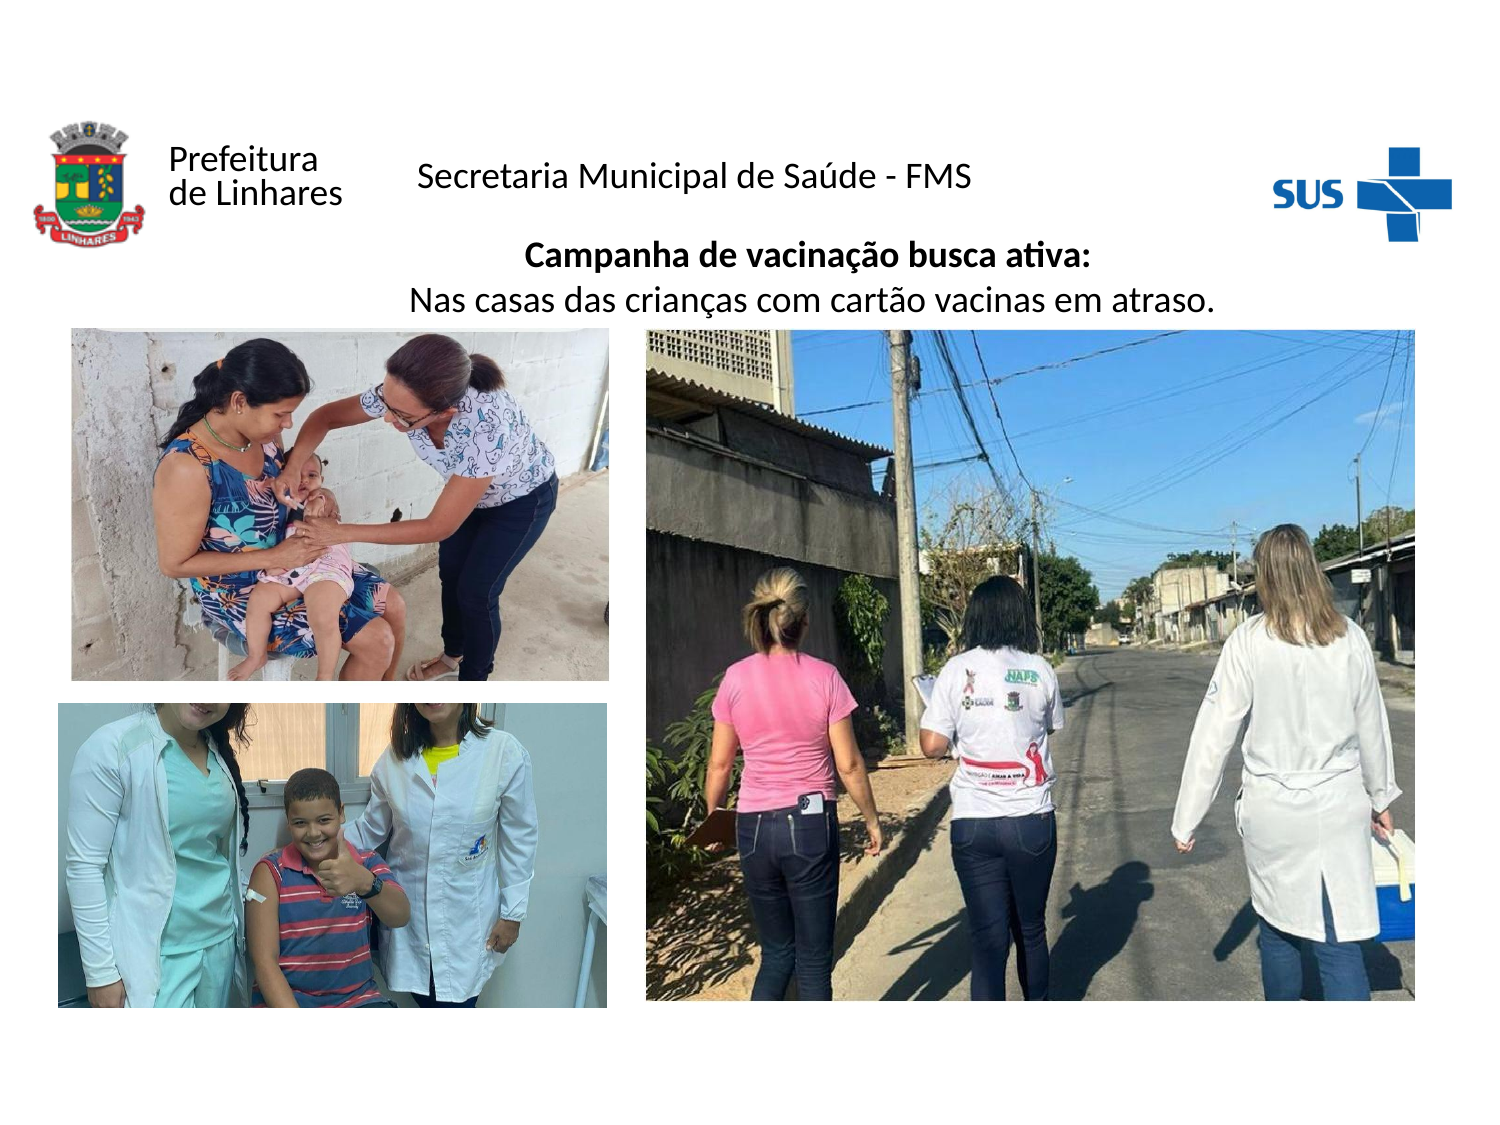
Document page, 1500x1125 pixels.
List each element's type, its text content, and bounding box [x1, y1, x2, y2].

text_box Campanha de vacinação busca ativa: Nas casas das crianças com cartão vacinas em atraso. [339, 222, 1278, 328]
picture [1268, 140, 1454, 247]
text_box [29, 115, 1058, 254]
picture [58, 702, 608, 1008]
picture [644, 327, 1416, 1006]
picture [70, 327, 610, 687]
